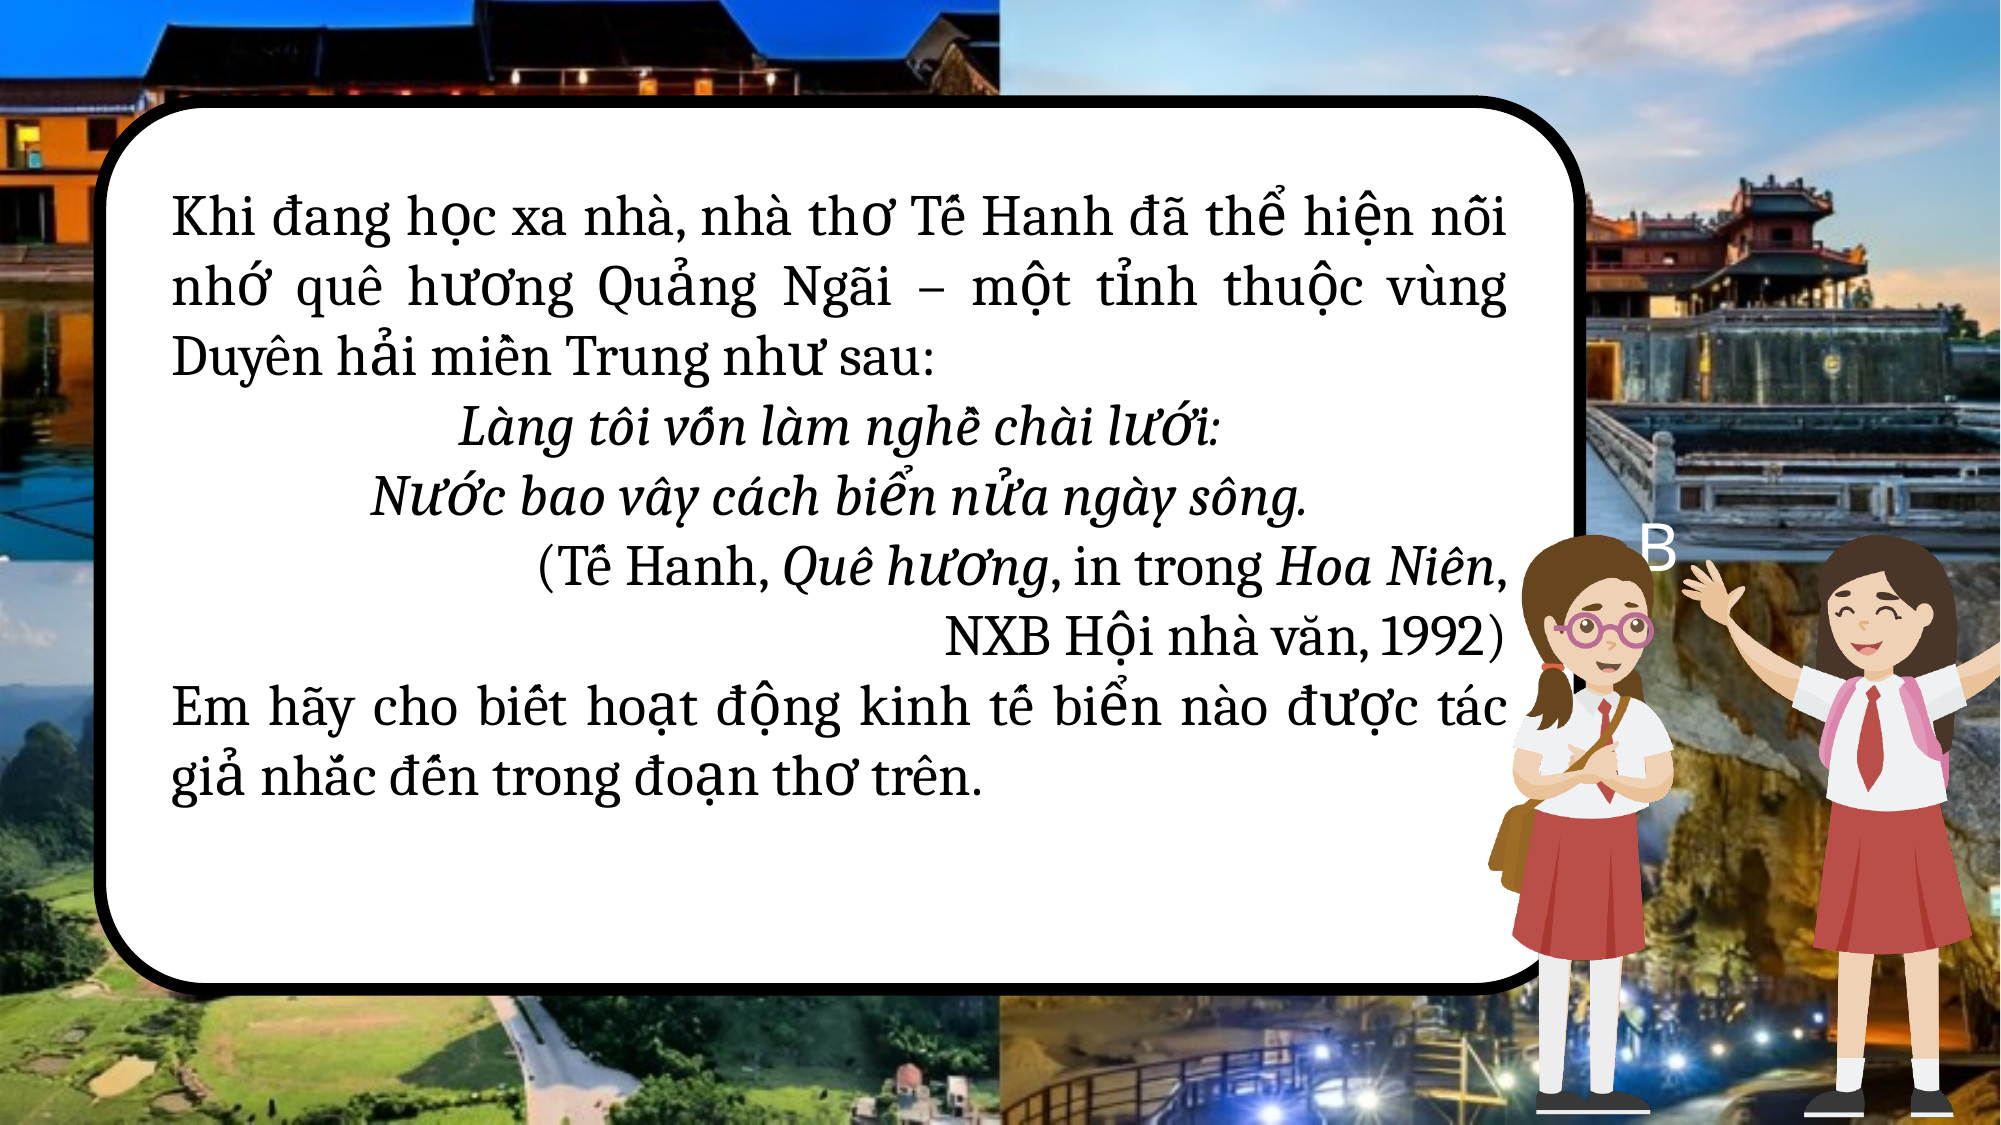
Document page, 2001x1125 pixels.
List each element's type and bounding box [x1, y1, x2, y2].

text_box [99, 101, 1580, 990]
picture [0, 0, 2001, 1125]
